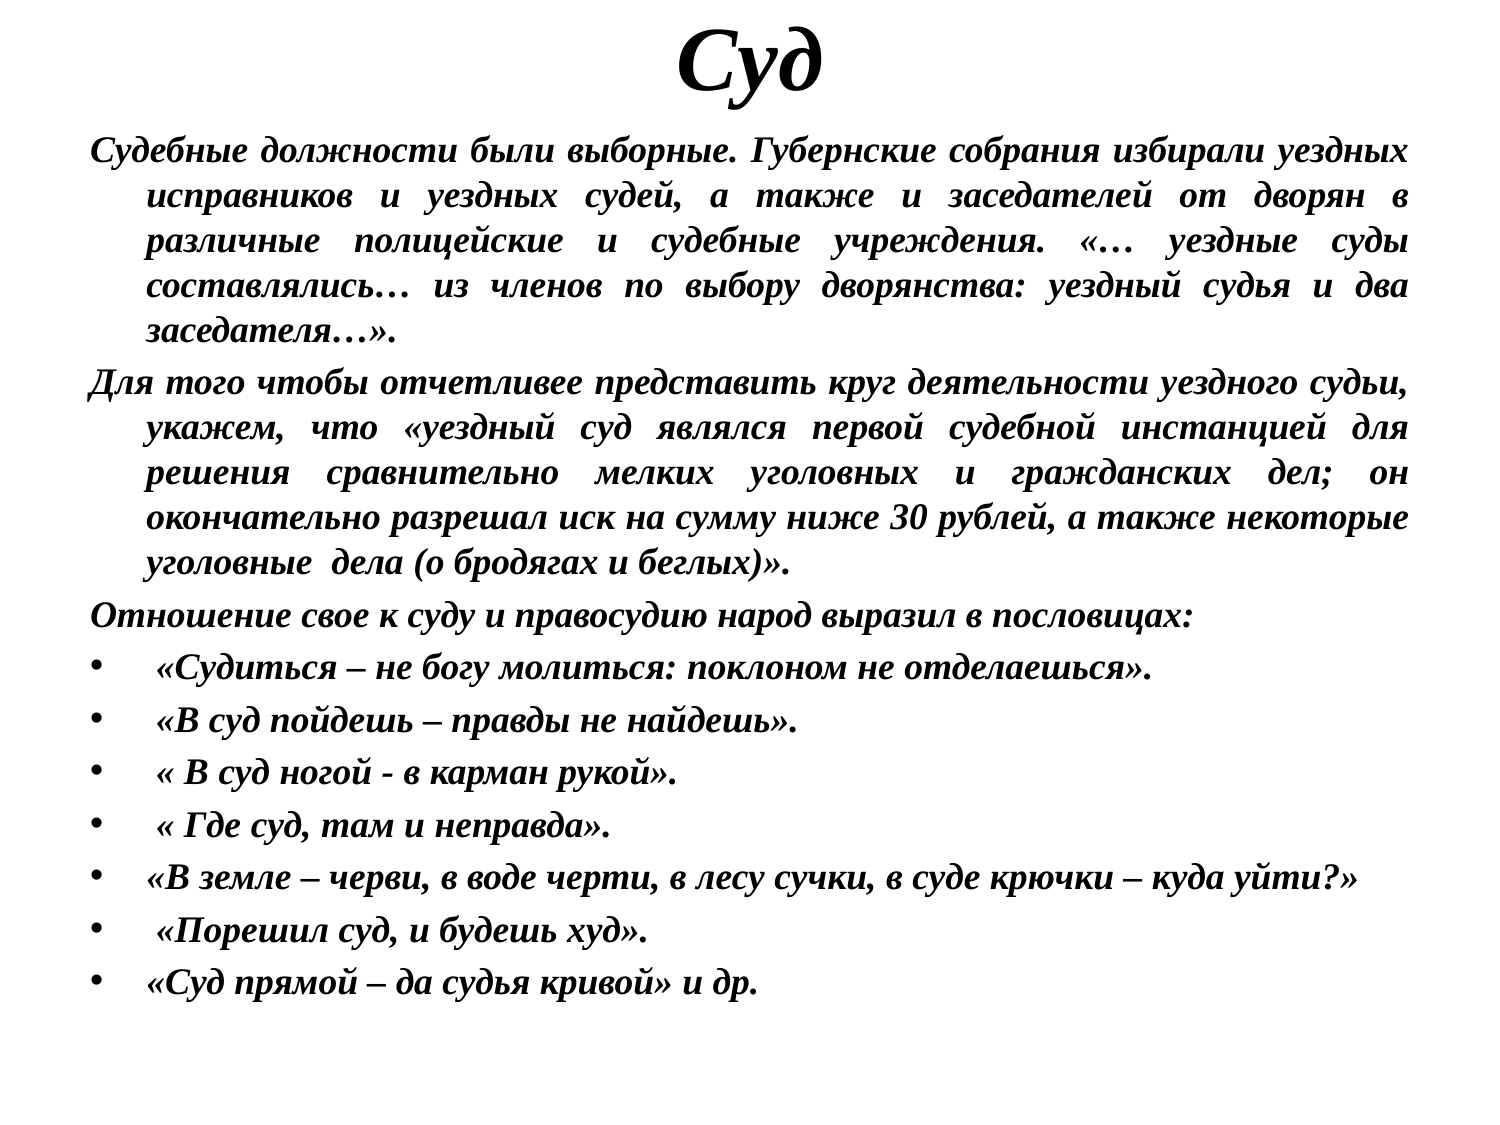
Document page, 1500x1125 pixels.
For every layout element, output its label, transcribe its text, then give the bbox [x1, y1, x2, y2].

list Судебные должности были выборные. Губернские собрания избирали уездных исправников и уездных судей, а также и заседателей от дворян в различные полицейские и судебные учреждения. «… уездные суды составлялись… из членов по выбору дворянства: уездный судья и два заседателя…». Для того чтобы отчетливее представить круг деятельности уездного судьи, укажем, что «уездный суд являлся первой судебной инстанцией для решения сравнительно мелких уголовных и гражданских дел; он окончательно разрешал иск на сумму ниже 30 рублей, а также некоторые уголовные дела (о бродягах и беглых)». Отношение свое к суду и правосудию народ выразил в пословицах: «Судиться – не богу молиться: поклоном не отделаешься». «В суд пойдешь – правды не найдешь». « В суд ногой - в карман рукой». « Где суд, там и неправда». «В земле – черви, в воде черти, в лесу сучки, в суде крючки – куда уйти?» «Порешил суд, и будешь худ». «Суд прямой – да судья кривой» и др. [75, 117, 1425, 1102]
title Суд [75, 58, 1426, 160]
